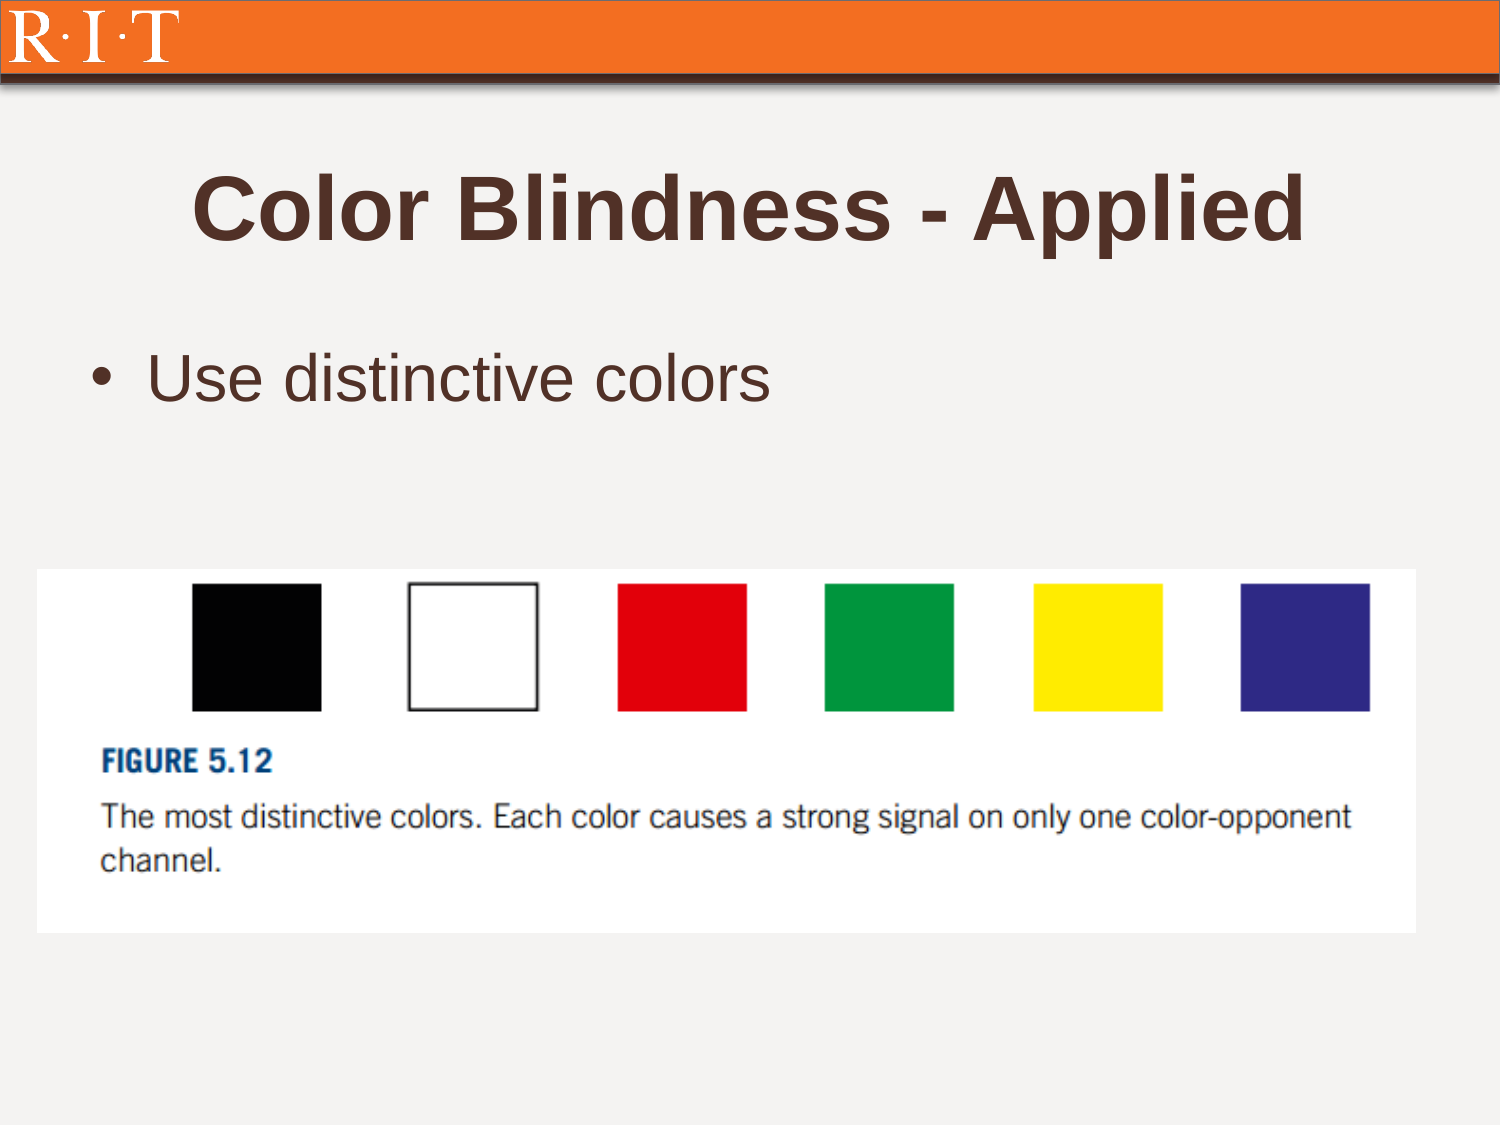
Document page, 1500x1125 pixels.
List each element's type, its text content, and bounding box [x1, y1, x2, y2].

list Use distinctive colors [75, 327, 1425, 1071]
title Color Blindness - Applied [75, 110, 1425, 298]
picture [37, 569, 1416, 933]
